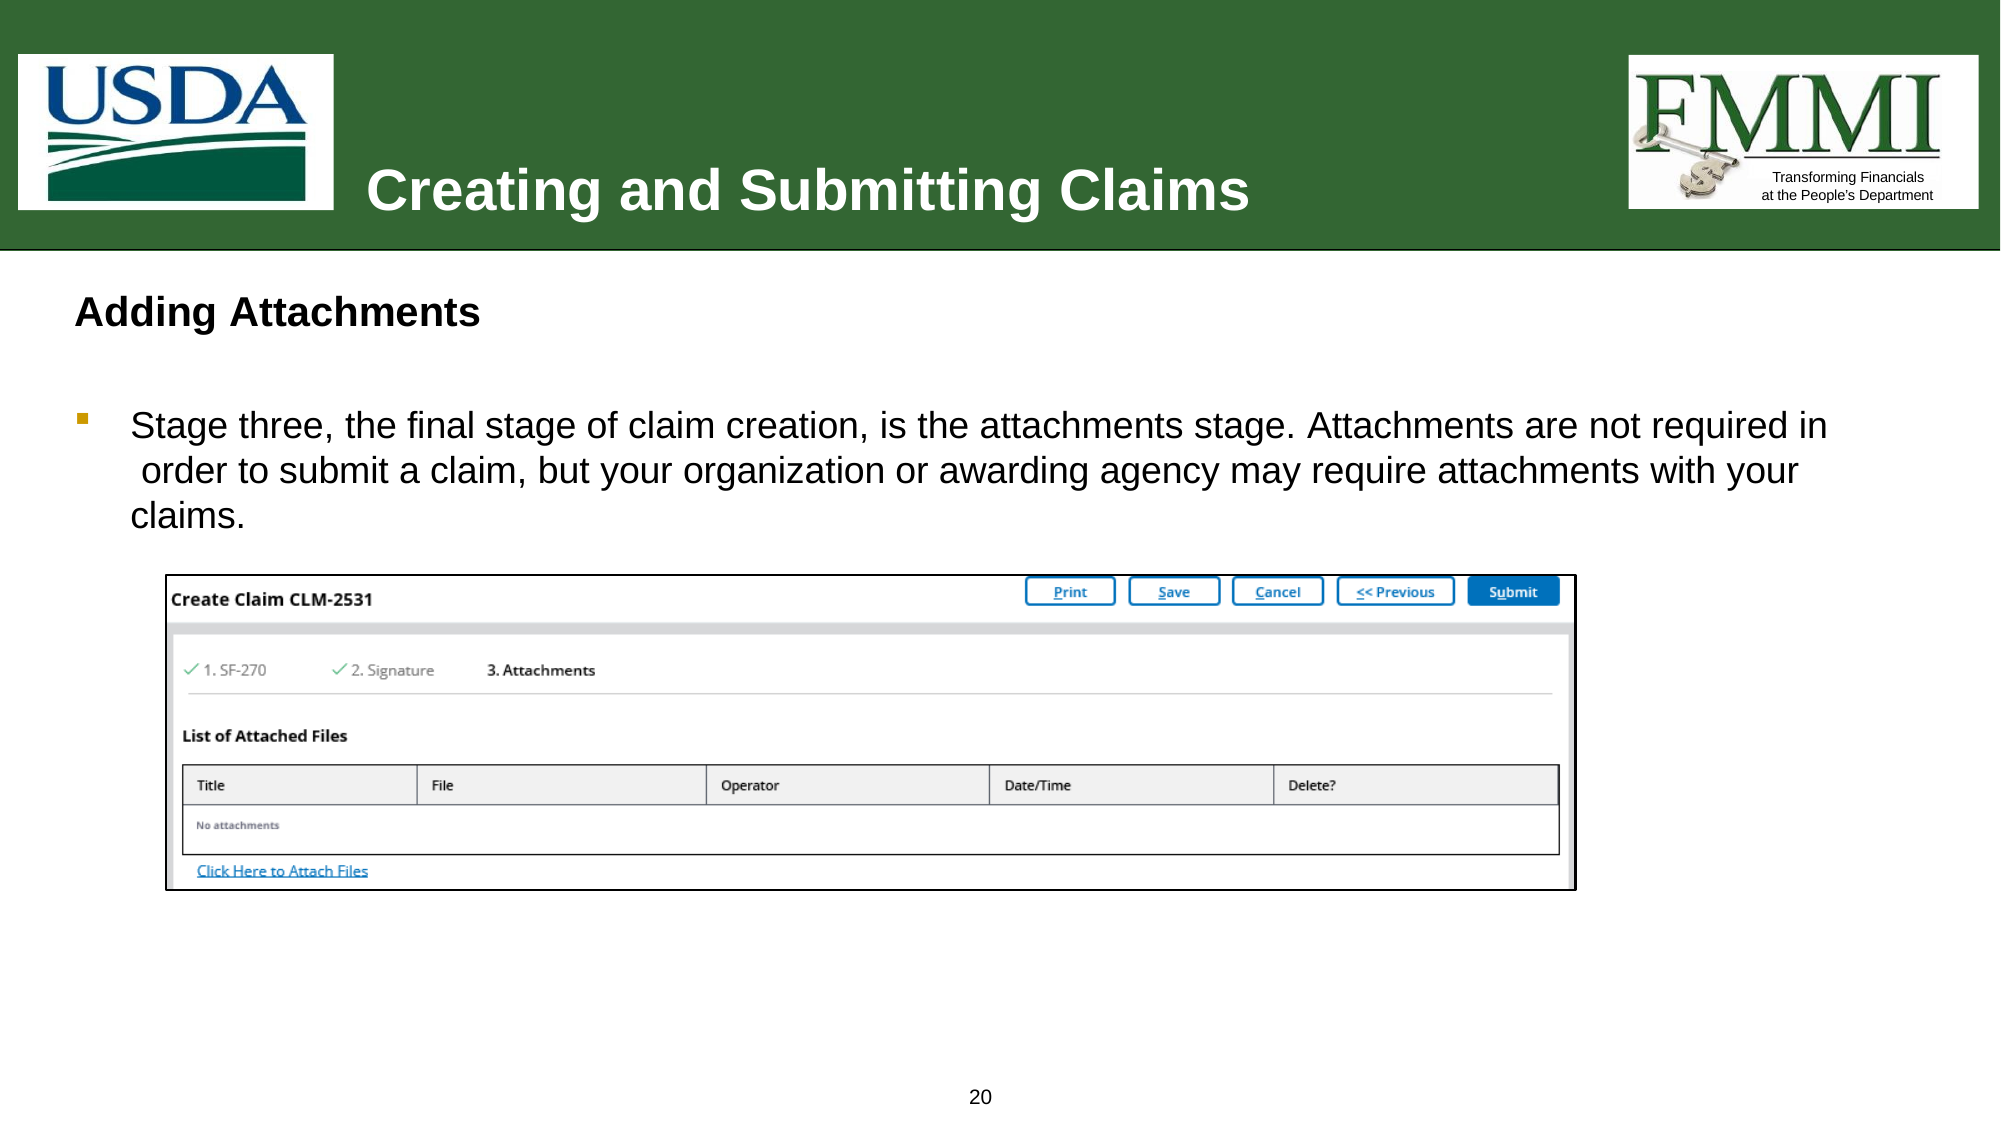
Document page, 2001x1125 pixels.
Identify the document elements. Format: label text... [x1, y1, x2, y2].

picture [1630, 71, 1942, 200]
text_box [18, 54, 334, 211]
title Creating and Submitting Claims [364, 149, 1255, 282]
text_box [38, 58, 316, 207]
slide_number 20 [962, 1084, 999, 1125]
text_box Transforming Financials at the People’s Department [1759, 166, 1941, 204]
text_box [165, 575, 1576, 891]
text_box Adding Attachments Stage three, the final stage of claim creation, is the attachments stage. Attachments are not required in order to submit a claim, but your organization or awarding agency may require attachments with your claims. [72, 282, 1835, 536]
